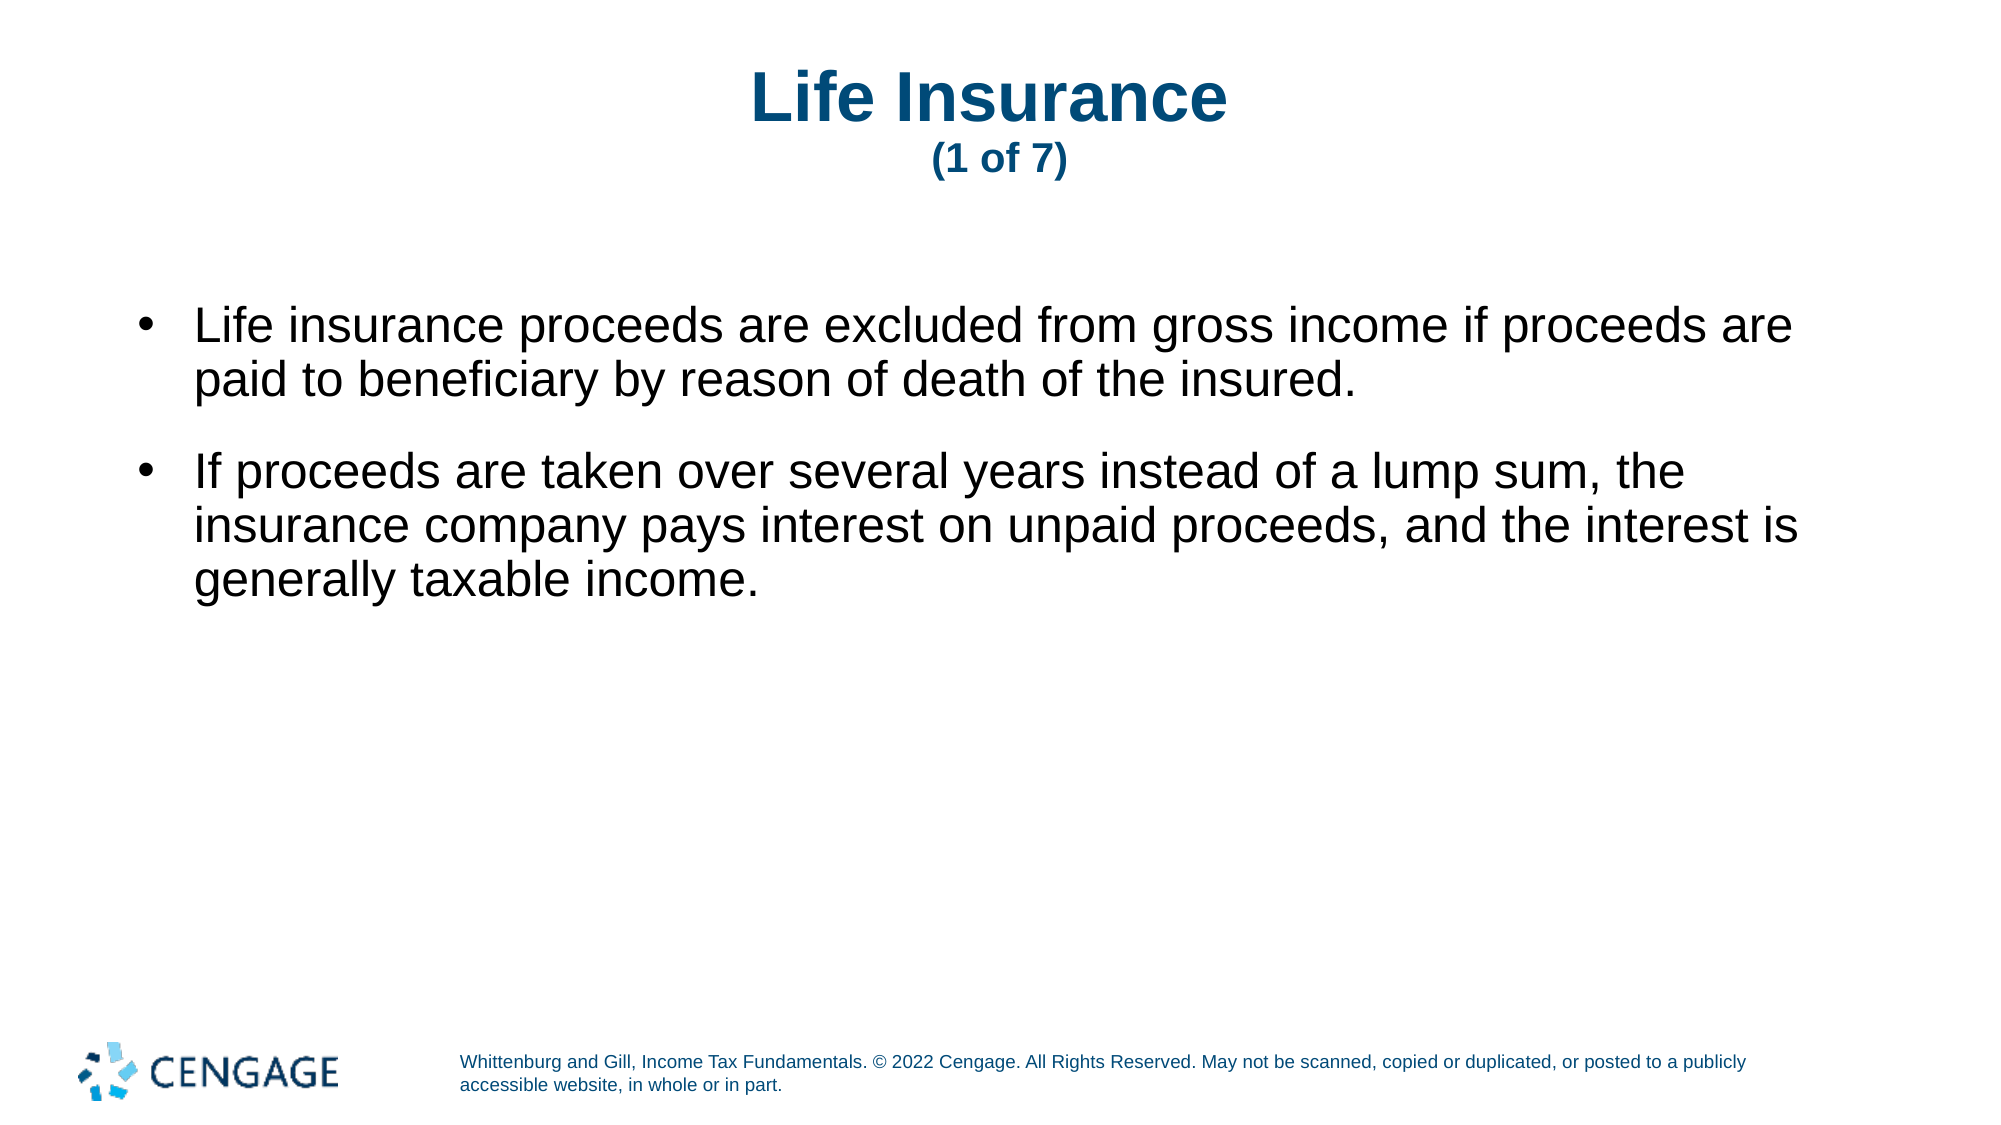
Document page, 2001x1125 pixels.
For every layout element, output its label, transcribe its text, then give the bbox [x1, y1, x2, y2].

list Life insurance proceeds are excluded from gross income if proceeds are paid to beneficiary by reason of death of the insured. If proceeds are taken over several years instead of a lump sum, the insurance company pays interest on unpaid proceeds, and the interest is generally taxable income. [137, 299, 1863, 1014]
picture [78, 1042, 338, 1101]
title Life Insurance (1 of 7) [137, 59, 1863, 171]
